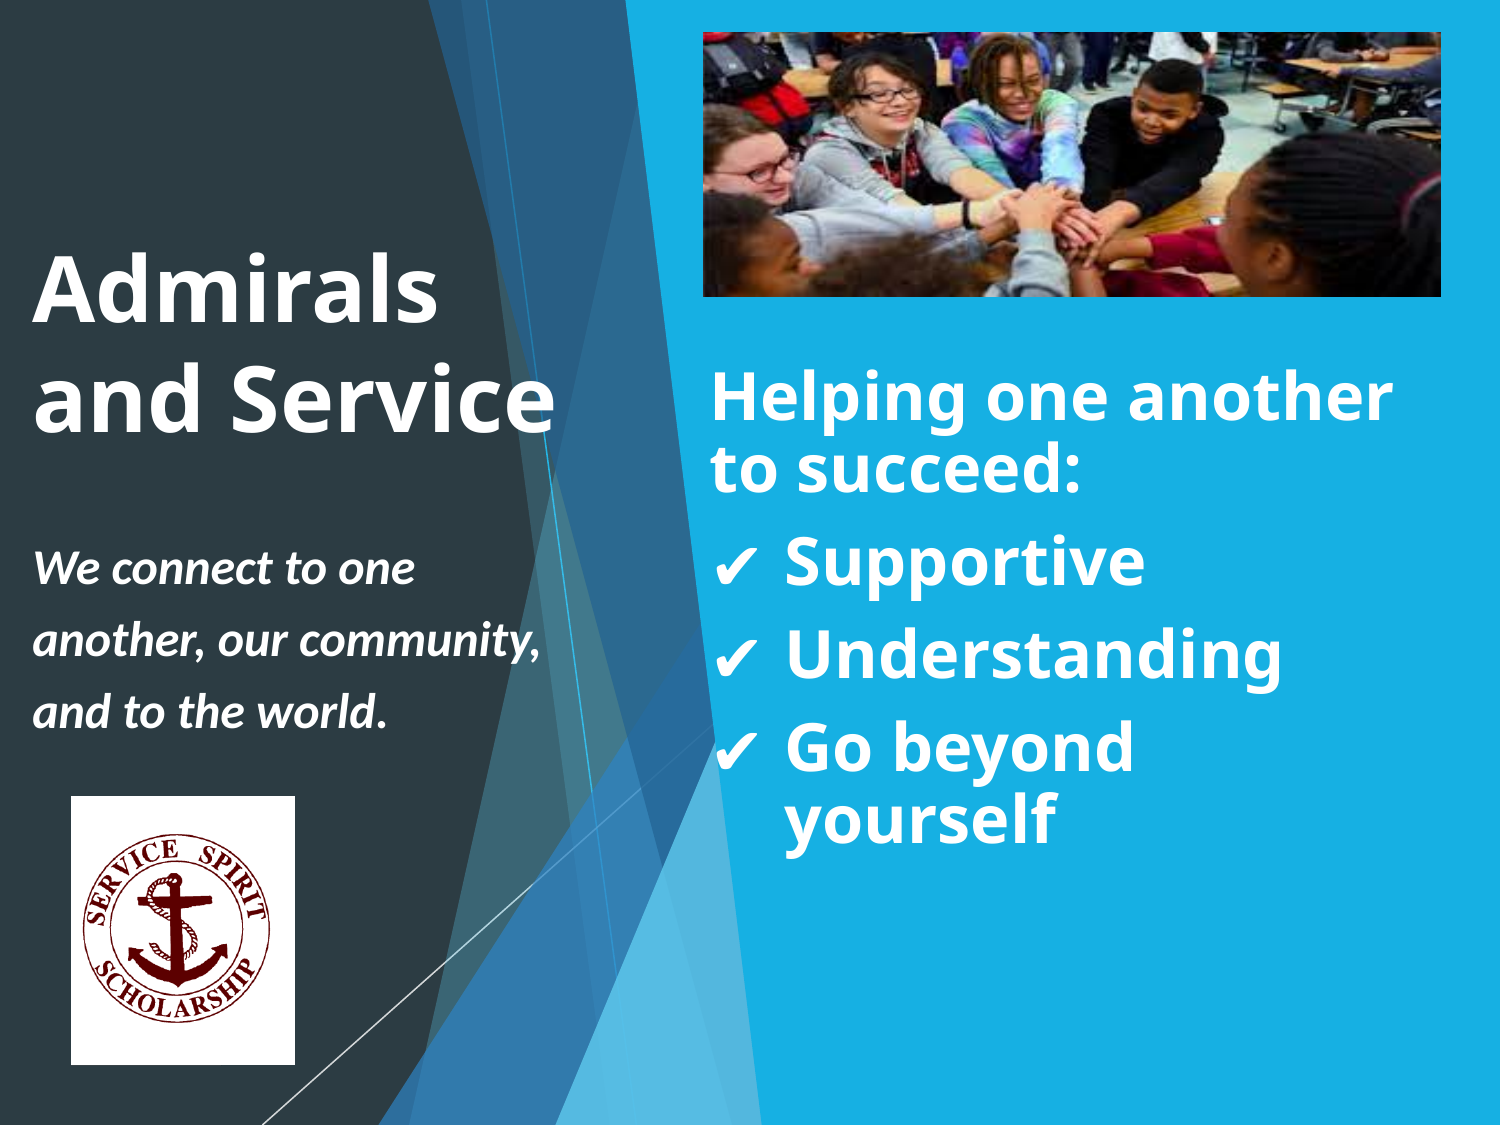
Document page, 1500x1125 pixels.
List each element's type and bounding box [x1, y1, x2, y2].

picture [703, 31, 1441, 298]
picture [71, 795, 296, 1066]
text_box [486, 0, 637, 602]
text_box [262, 603, 849, 1125]
text_box [639, 0, 1500, 1125]
text_box [0, 0, 483, 1125]
